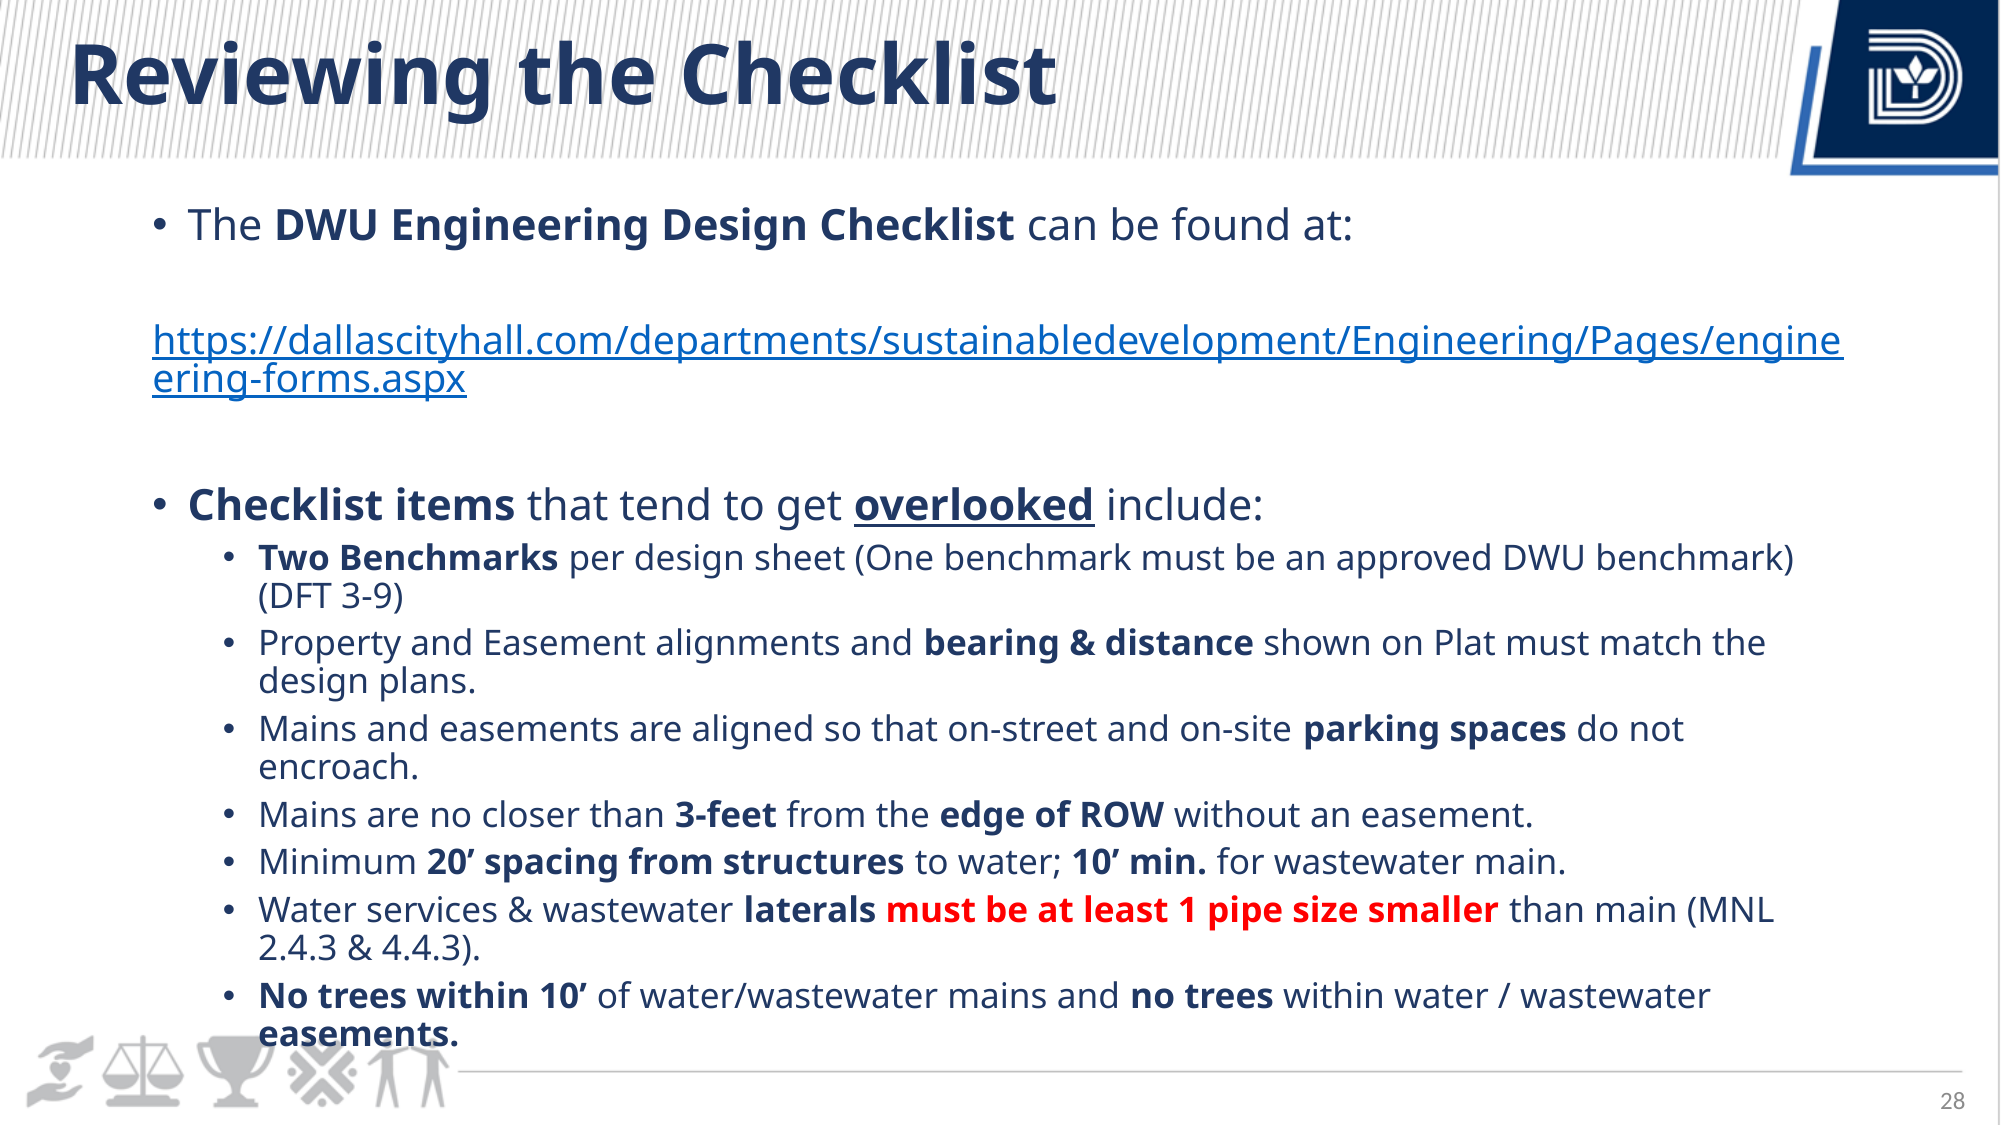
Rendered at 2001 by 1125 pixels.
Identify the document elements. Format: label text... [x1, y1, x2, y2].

list The DWU Engineering Design Checklist can be found at: https://dallascityhall.com/departments/sustainabledevelopment/Engineering/Pages/engineering-forms.aspx Checklist items that tend to get overlooked include: Two Benchmarks per design sheet (One benchmark must be an approved DWU benchmark) (DFT 3-9) Property and Easement alignments and bearing & distance shown on Plat must match the design plans. Mains and easements are aligned so that on-street and on-site parking spaces do not encroach. Mains are no closer than 3-feet from the edge of ROW without an easement. Minimum 20’ spacing from structures to water; 10’ min. for wastewater main. Water services & wastewater laterals must be at least 1 pipe size smaller than main (MNL 2.4.3 & 4.4.3). No trees within 10’ of water/wastewater mains and no trees within water / wastewater easements. [137, 195, 1863, 1028]
title Reviewing the Checklist [53, 5, 1779, 151]
picture [0, 0, 2001, 1125]
slide_number 28 [1530, 1069, 1981, 1125]
